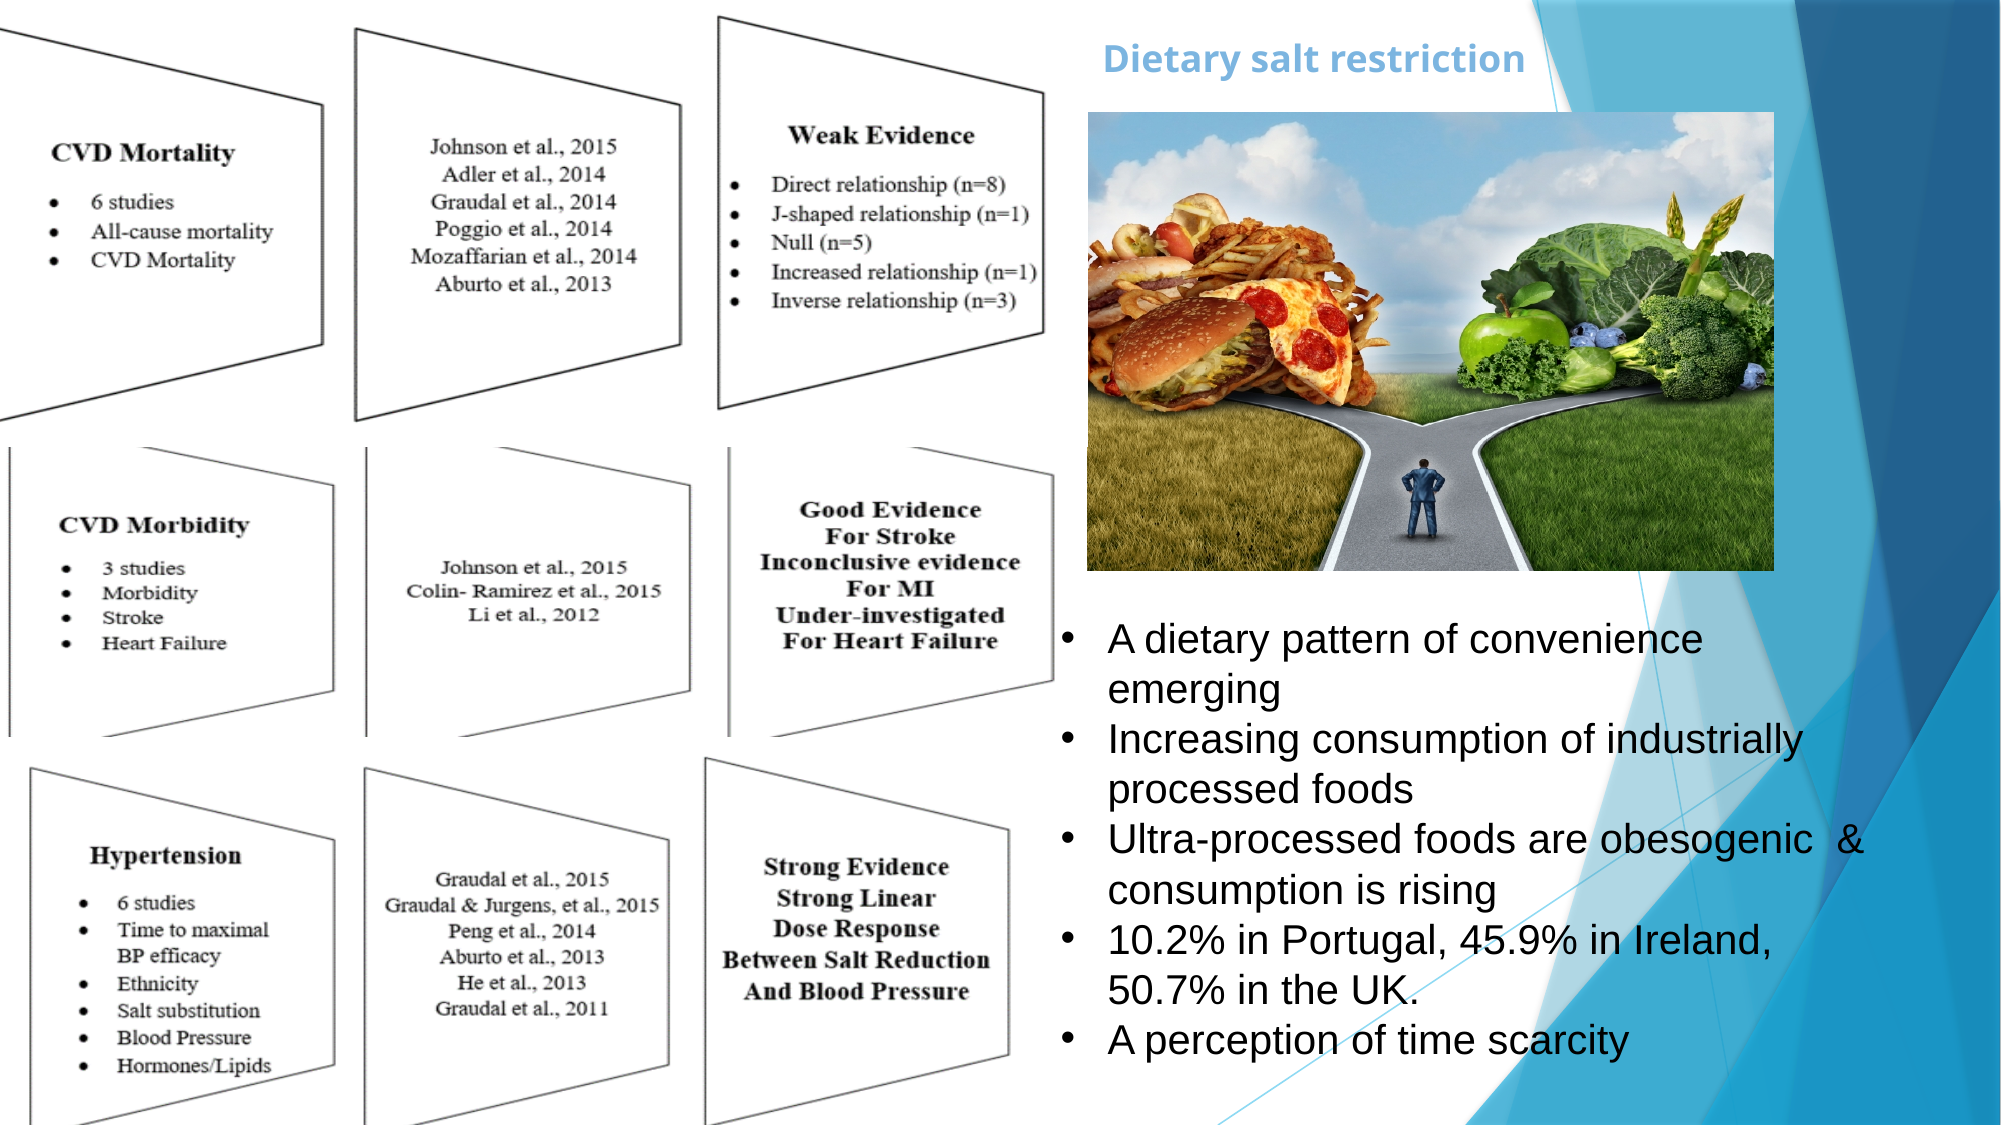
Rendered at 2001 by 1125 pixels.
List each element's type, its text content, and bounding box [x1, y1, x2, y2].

text_box A dietary pattern of convenience emerging Increasing consumption of industrially processed foods Ultra-processed foods are obesogenic & consumption is rising 10.2% in Portugal, 45.9% in Ireland, 50.7% in the UK. A perception of time scarcity [1064, 604, 1885, 1120]
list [0, 0, 1089, 447]
text_box Dietary salt restriction [1092, 27, 1542, 88]
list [1087, 112, 1775, 572]
title [1092, 4, 2000, 221]
picture [0, 447, 1074, 1125]
